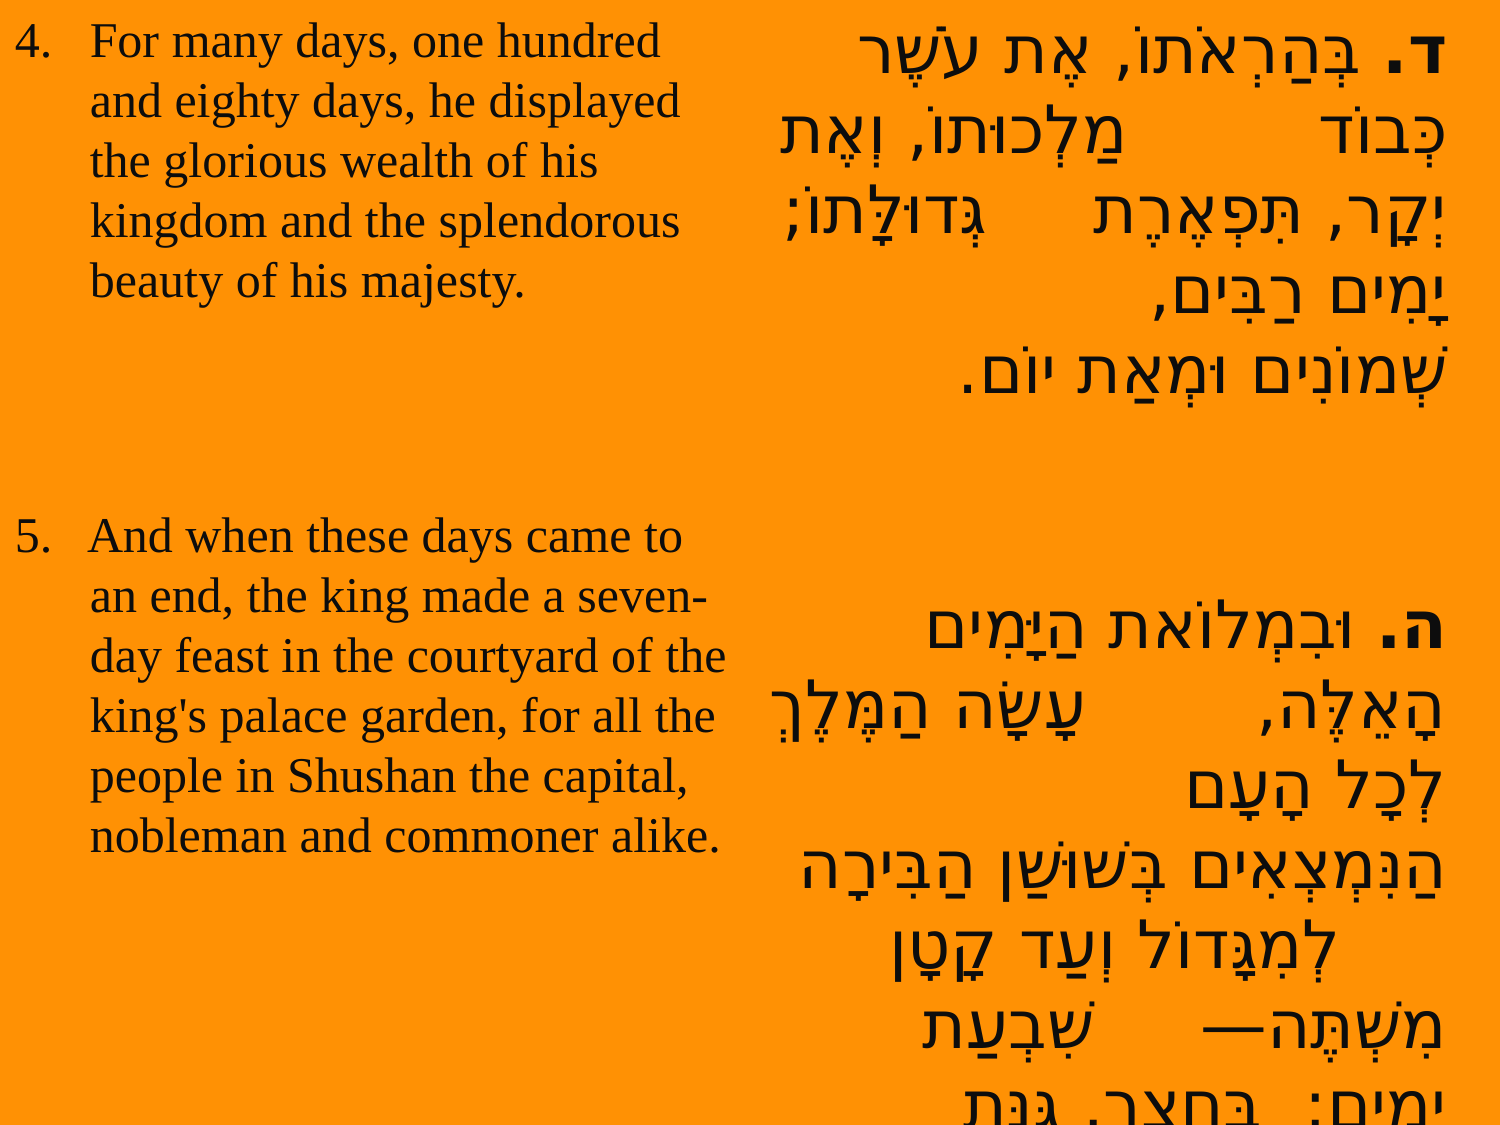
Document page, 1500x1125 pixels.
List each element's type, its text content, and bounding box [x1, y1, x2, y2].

text_box ד. בְּהַרְאֹתוֹ, אֶת עֹשֶׁר כְּבוֹד מַלְכוּתוֹ, וְאֶת יְקָר, תִּפְאֶרֶת גְּדוּלָּתוֹ; יָמִים רַבִּים, שְׁמוֹנִים וּמְאַת יוֹם. ה. וּבִמְלוֹאת הַיָּמִים הָאֵלֶּה, עָשָׂה הַמֶּלֶךְ לְכָל הָעָם הַנִּמְצְאִים בְּשׁוּשַׁן הַבִּירָה לְמִגָּדוֹל וְעַד קָטָן מִשְׁתֶּה— שִׁבְעַת יָמִים: בַּחֲצַר, גִּנַּת בִּיתַן הַמֶּלֶךְ. [724, 0, 1463, 1125]
text_box For many days, one hundred and eighty days, he displayed the glorious wealth of his kingdom and the splendorous beauty of his majesty. 5. And when these days came to an end, the king made a seven-day feast in the courtyard of the king's palace garden, for all the people in Shushan the capital, nobleman and commoner alike. [0, 0, 750, 870]
